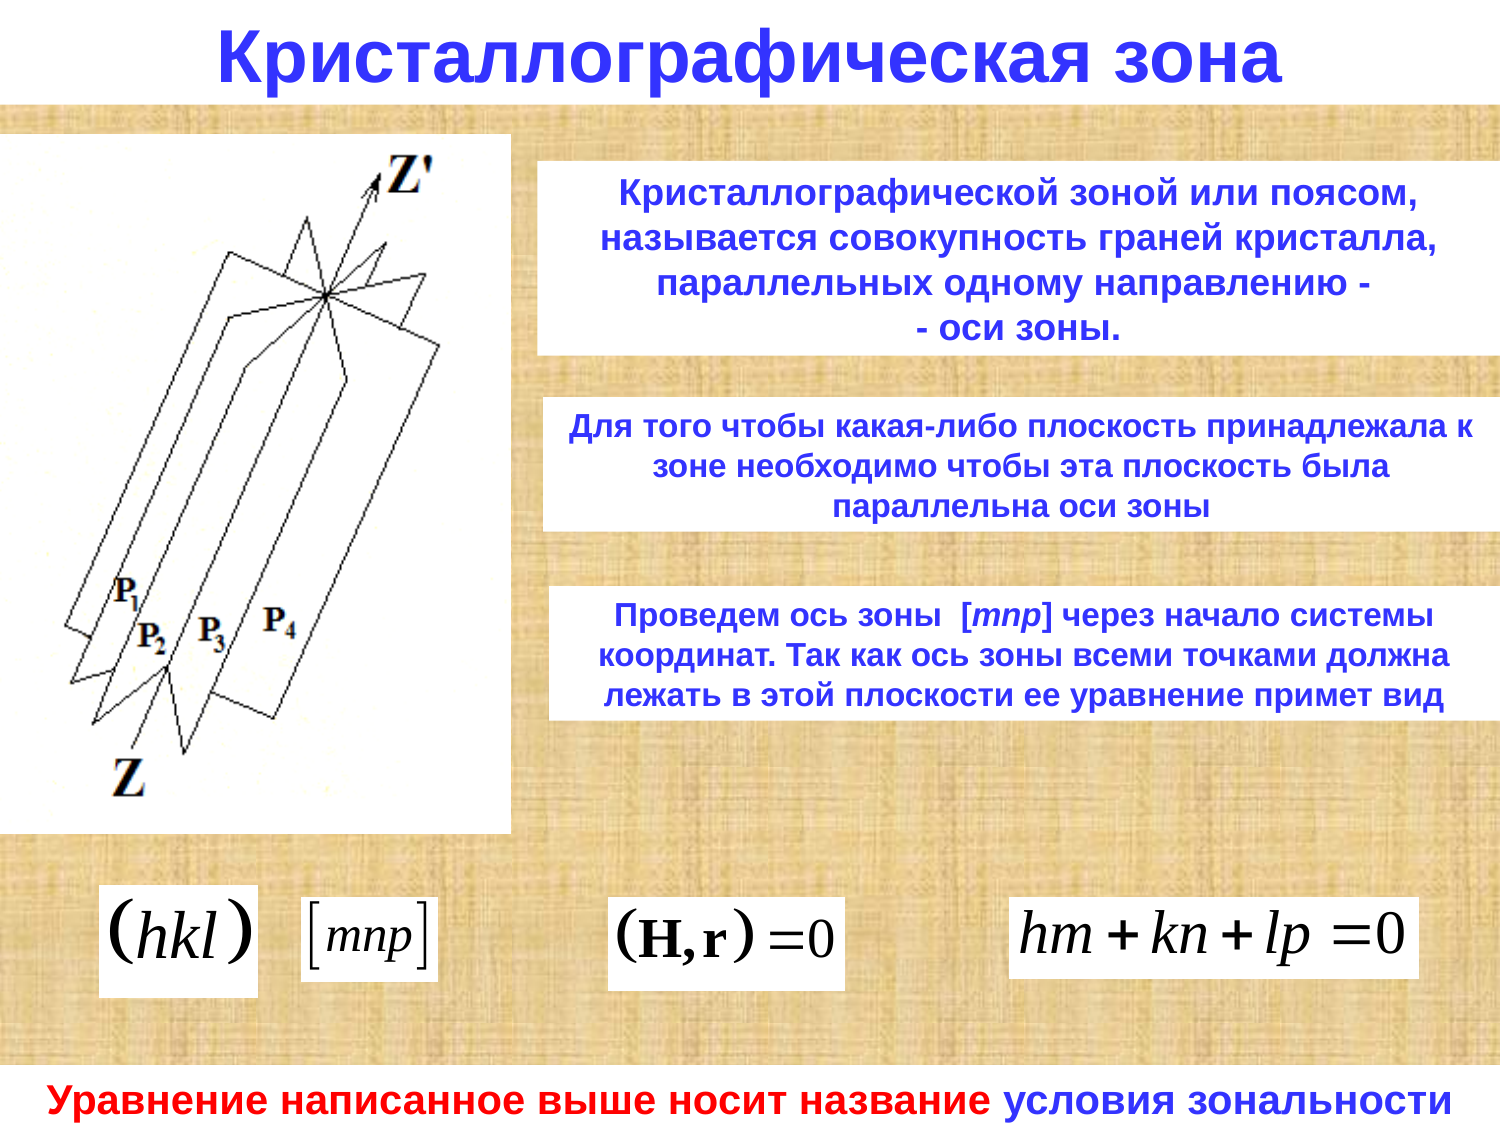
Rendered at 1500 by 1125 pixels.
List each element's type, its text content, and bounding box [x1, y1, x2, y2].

text_box Кристаллографической зоной или поясом, называется совокупность граней кристалла, параллельных одному направлению - - оси зоны. [537, 160, 1500, 356]
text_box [1009, 896, 1419, 980]
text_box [301, 896, 438, 982]
picture [0, 105, 1500, 1065]
text_box Проведем ось зоны [mnp] через начало системы координат. Так как ось зоны всеми точками должна лежать в этой плоскости ее уравнение примет вид [549, 586, 1500, 721]
text_box Для того чтобы какая-либо плоскость принадлежала к зоне необходимо чтобы эта плоскость была параллельна оси зоны [543, 397, 1500, 532]
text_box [98, 884, 259, 998]
text_box Кристаллографическая зона [0, 0, 1500, 105]
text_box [608, 896, 845, 991]
text_box Уравнение написанное выше носит название условия зональности [0, 1065, 1500, 1125]
